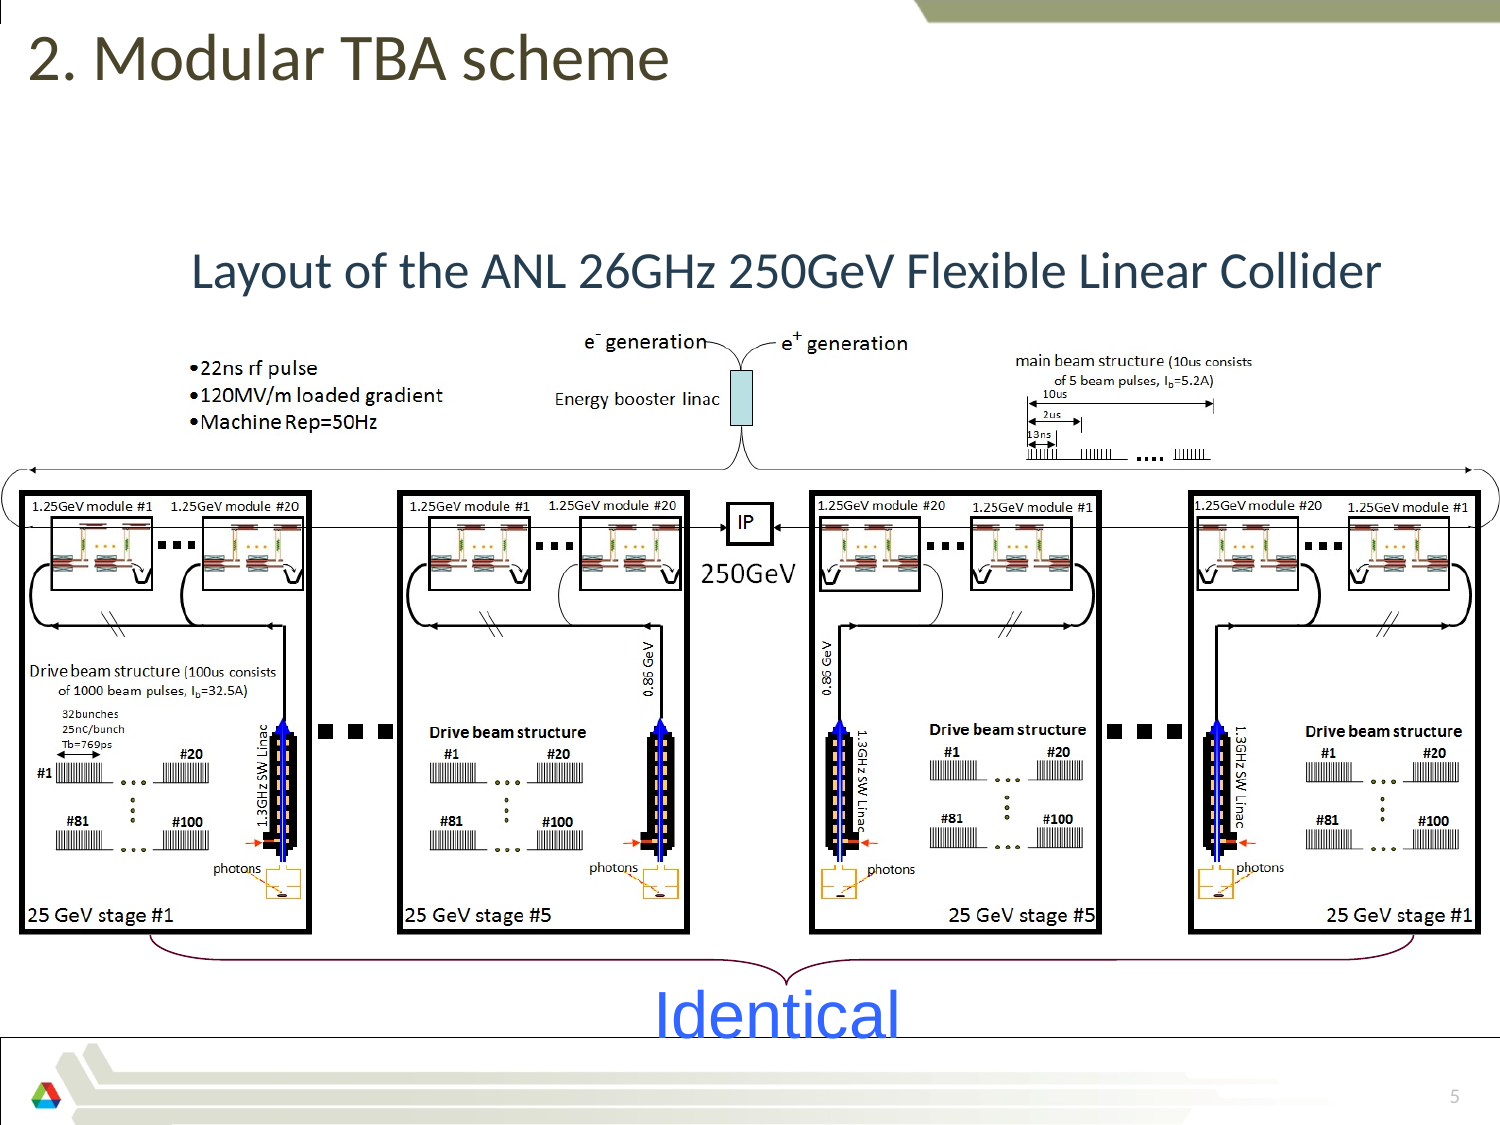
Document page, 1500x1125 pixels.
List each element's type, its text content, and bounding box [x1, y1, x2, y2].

picture [0, 0, 1500, 24]
text_box [153, 943, 1411, 986]
picture [0, 314, 1500, 935]
text_box Layout of the ANL 26GHz 250GeV Flexible Linear Collider [176, 204, 1414, 312]
text_box Identical [638, 964, 955, 1059]
picture [0, 1037, 1500, 1125]
slide_number 5 [1125, 1065, 1475, 1125]
text_box 2. Modular TBA scheme [12, 6, 1286, 102]
